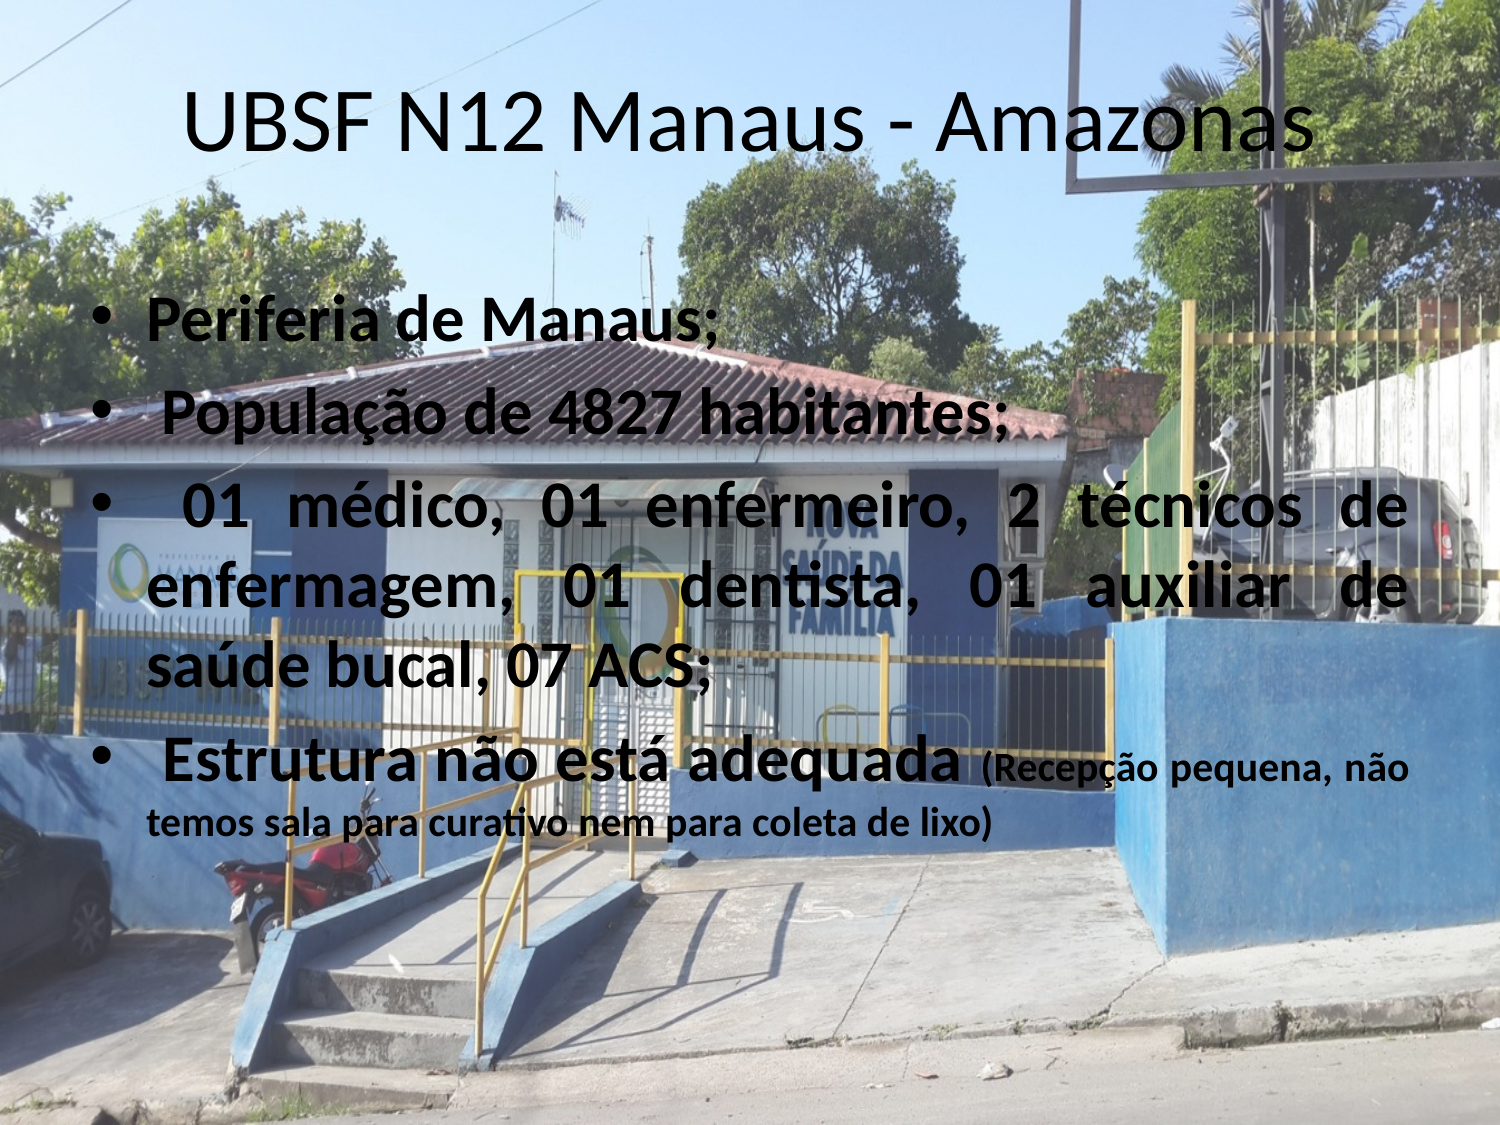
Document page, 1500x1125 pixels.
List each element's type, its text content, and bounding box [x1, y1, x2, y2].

list Periferia de Manaus; População de 4827 habitantes; 01 médico, 01 enfermeiro, 2 técnicos de enfermagem, 01 dentista, 01 auxiliar de saúde bucal, 07 ACS; Estrutura não está adequada (Recepção pequena, não temos sala para curativo nem para coleta de lixo) [75, 267, 1425, 1010]
title UBSF N12 Manaus - Amazonas [75, 45, 1425, 185]
